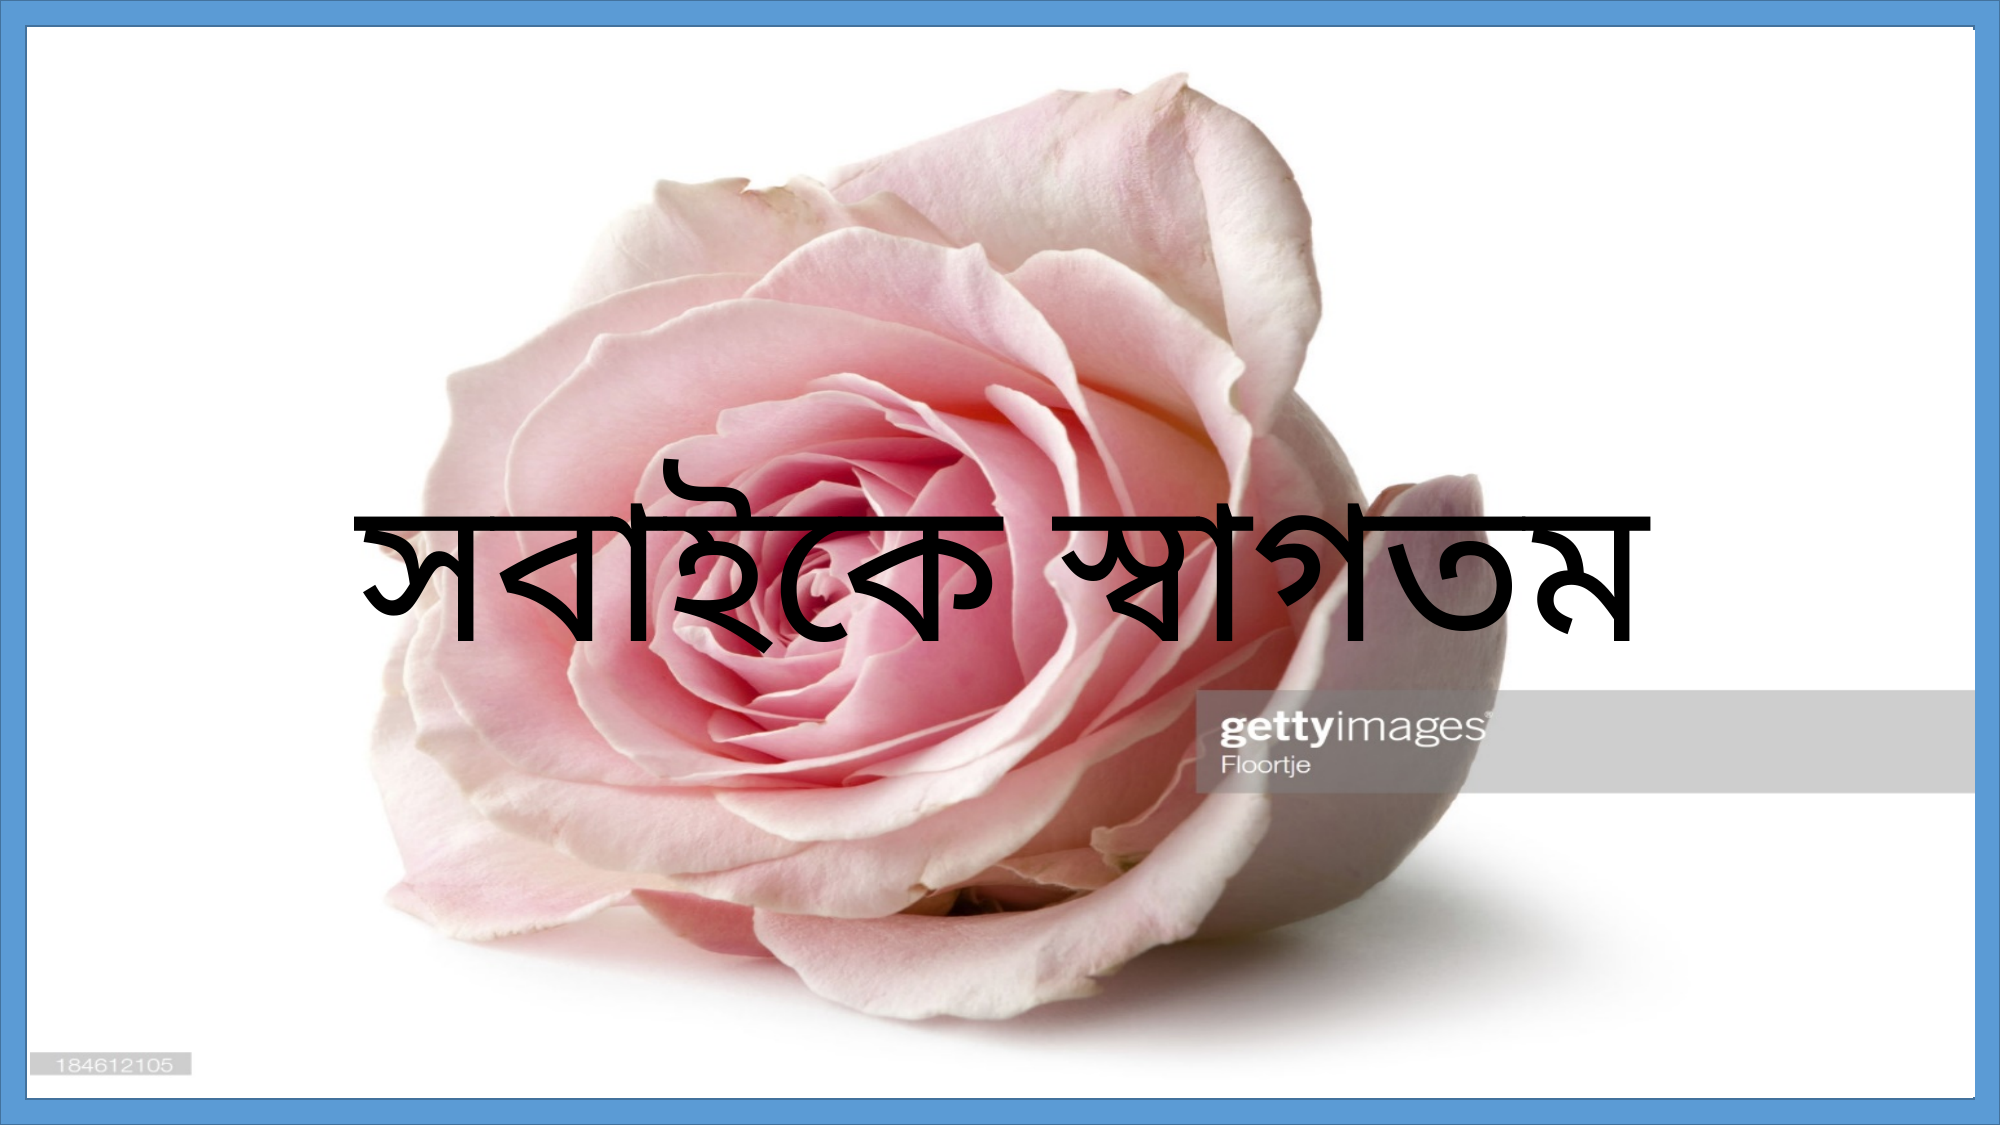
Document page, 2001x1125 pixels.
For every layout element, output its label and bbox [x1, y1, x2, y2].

picture [30, 30, 1975, 1097]
text_box [0, 0, 2000, 1125]
